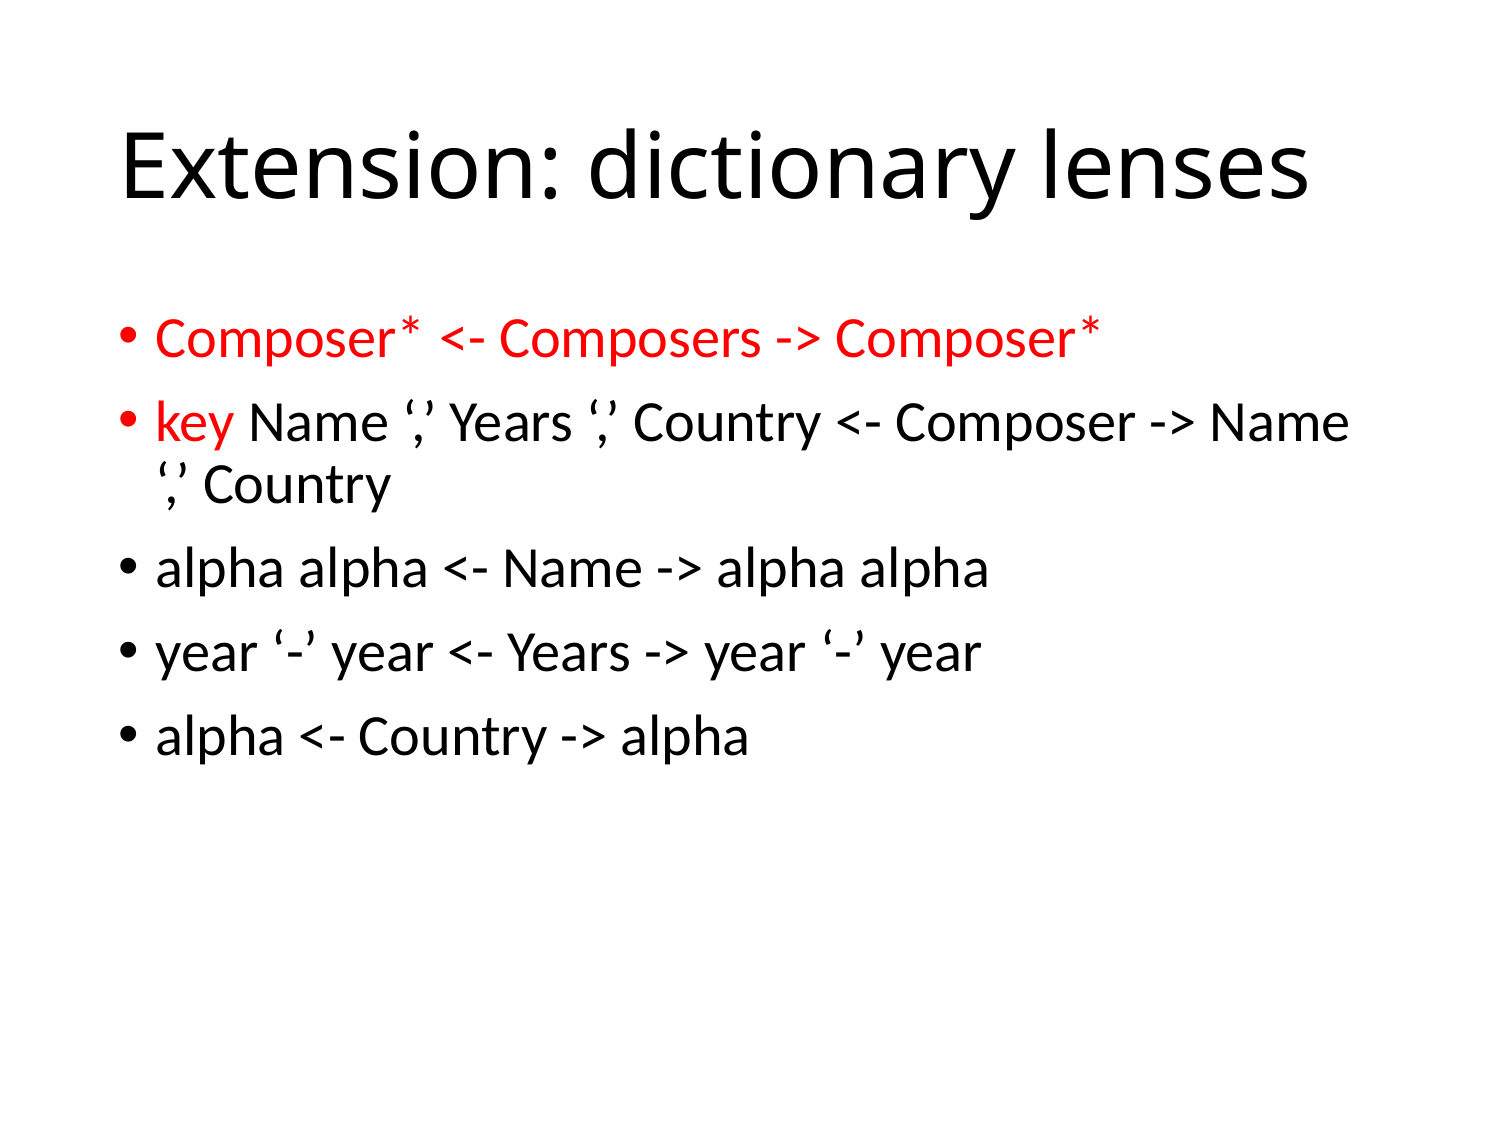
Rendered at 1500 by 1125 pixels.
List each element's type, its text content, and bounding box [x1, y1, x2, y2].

title Extension: dictionary lenses [103, 59, 1397, 278]
list Composer* <- Composers -> Composer* key Name ‘,’ Years ‘,’ Country <- Composer -> Name ‘,’ Country alpha alpha <- Name -> alpha alpha year ‘-’ year <- Years -> year ‘-’ year alpha <- Country -> alpha [103, 299, 1397, 1014]
